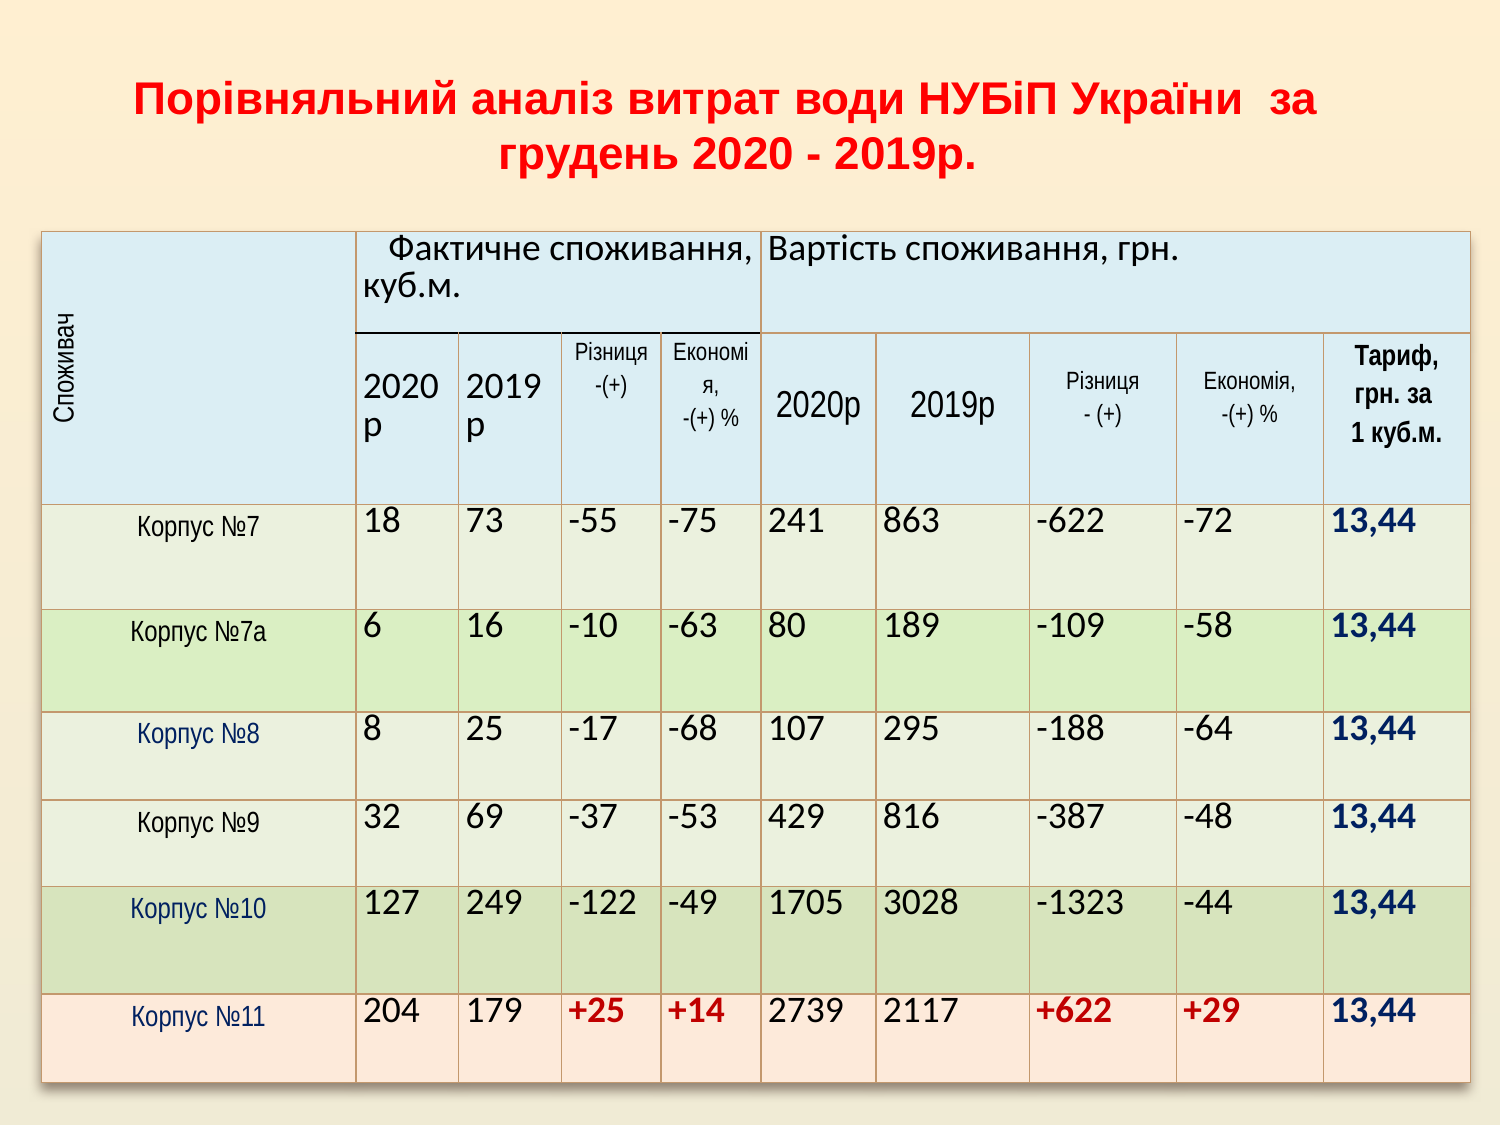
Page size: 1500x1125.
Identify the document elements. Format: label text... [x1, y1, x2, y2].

table_cell Різниця - (+) [1030, 334, 1176, 504]
table_cell Різниця -(+) [562, 334, 660, 504]
table_cell 816 [877, 801, 1029, 886]
table_cell 1705 [762, 887, 875, 993]
table_cell -37 [562, 801, 660, 886]
table_cell -10 [562, 610, 660, 711]
table_cell +29 [1177, 995, 1323, 1082]
table_cell 13,44 [1324, 713, 1470, 799]
table_cell -122 [562, 887, 660, 993]
table_cell 73 [459, 505, 561, 609]
table_cell 69 [459, 801, 561, 886]
table_cell 80 [762, 610, 875, 711]
table_cell 13,44 [1324, 505, 1470, 609]
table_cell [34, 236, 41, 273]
table_cell -72 [1177, 505, 1323, 609]
table_cell -109 [1030, 610, 1176, 711]
table_cell 8 [357, 713, 458, 799]
table_cell 13,44 [1324, 610, 1470, 711]
table_cell 3028 [877, 887, 1029, 993]
table_cell 13,44 [1324, 995, 1470, 1082]
table_header Споживач [42, 232, 355, 504]
table_cell 13,44 [1324, 887, 1470, 993]
table_cell -75 [662, 505, 760, 609]
table_cell Тариф, грн. за 1 куб.м. [1324, 334, 1470, 504]
table_cell 295 [877, 713, 1029, 799]
table_cell Корпус №7 [42, 505, 355, 609]
table_cell -188 [1030, 713, 1176, 799]
table_cell -53 [662, 801, 760, 886]
table_cell 429 [762, 801, 875, 886]
table_cell +14 [662, 995, 760, 1082]
table_cell 13,44 [1324, 801, 1470, 886]
table_header Фактичне споживання, куб.м. [357, 232, 760, 332]
table_cell -49 [662, 887, 760, 993]
table_cell 189 [877, 610, 1029, 711]
table_cell Корпус №8 [42, 713, 355, 799]
table_cell -58 [1177, 610, 1323, 711]
table_cell 107 [762, 713, 875, 799]
table_cell -63 [662, 610, 760, 711]
table_cell 16 [459, 610, 561, 711]
table_cell -622 [1030, 505, 1176, 609]
table_cell 18 [357, 505, 458, 609]
table_cell 204 [357, 995, 458, 1082]
table_cell 6 [357, 610, 458, 711]
table_cell -1323 [1030, 887, 1176, 993]
table_cell 2019р [877, 334, 1029, 504]
table_cell 2739 [762, 995, 875, 1082]
table_cell -48 [1177, 801, 1323, 886]
table_cell 2020р [357, 334, 458, 504]
table_cell 32 [357, 801, 458, 886]
table_cell Корпус №10 [42, 887, 355, 993]
table_cell 179 [459, 995, 561, 1082]
table_cell 2019р [459, 334, 561, 504]
table_cell Економія, -(+) % [1177, 334, 1323, 504]
table_cell -55 [562, 505, 660, 609]
table_cell 249 [459, 887, 561, 993]
table_cell -64 [1177, 713, 1323, 799]
table_cell 25 [459, 713, 561, 799]
table_cell Корпус №9 [42, 801, 355, 886]
table_cell 863 [877, 505, 1029, 609]
table_cell -17 [562, 713, 660, 799]
table_cell 2020р [762, 334, 875, 504]
table_cell 241 [762, 505, 875, 609]
table_cell -387 [1030, 801, 1176, 886]
table_cell +622 [1030, 995, 1176, 1082]
table_cell -68 [662, 713, 760, 799]
table_cell Корпус №11 [42, 995, 355, 1082]
table_cell Корпус №7а [42, 610, 355, 711]
table_cell -44 [1177, 887, 1323, 993]
title Порівняльний аналіз витрат води НУБіП України за грудень 2020 - 2019р. [29, 30, 1447, 273]
table_cell Економія, -(+) % [662, 334, 760, 504]
table_cell +25 [562, 995, 660, 1082]
table_cell 127 [357, 887, 458, 993]
table_header Вартість споживання, грн. [762, 232, 1470, 332]
table_cell 2117 [877, 995, 1029, 1082]
